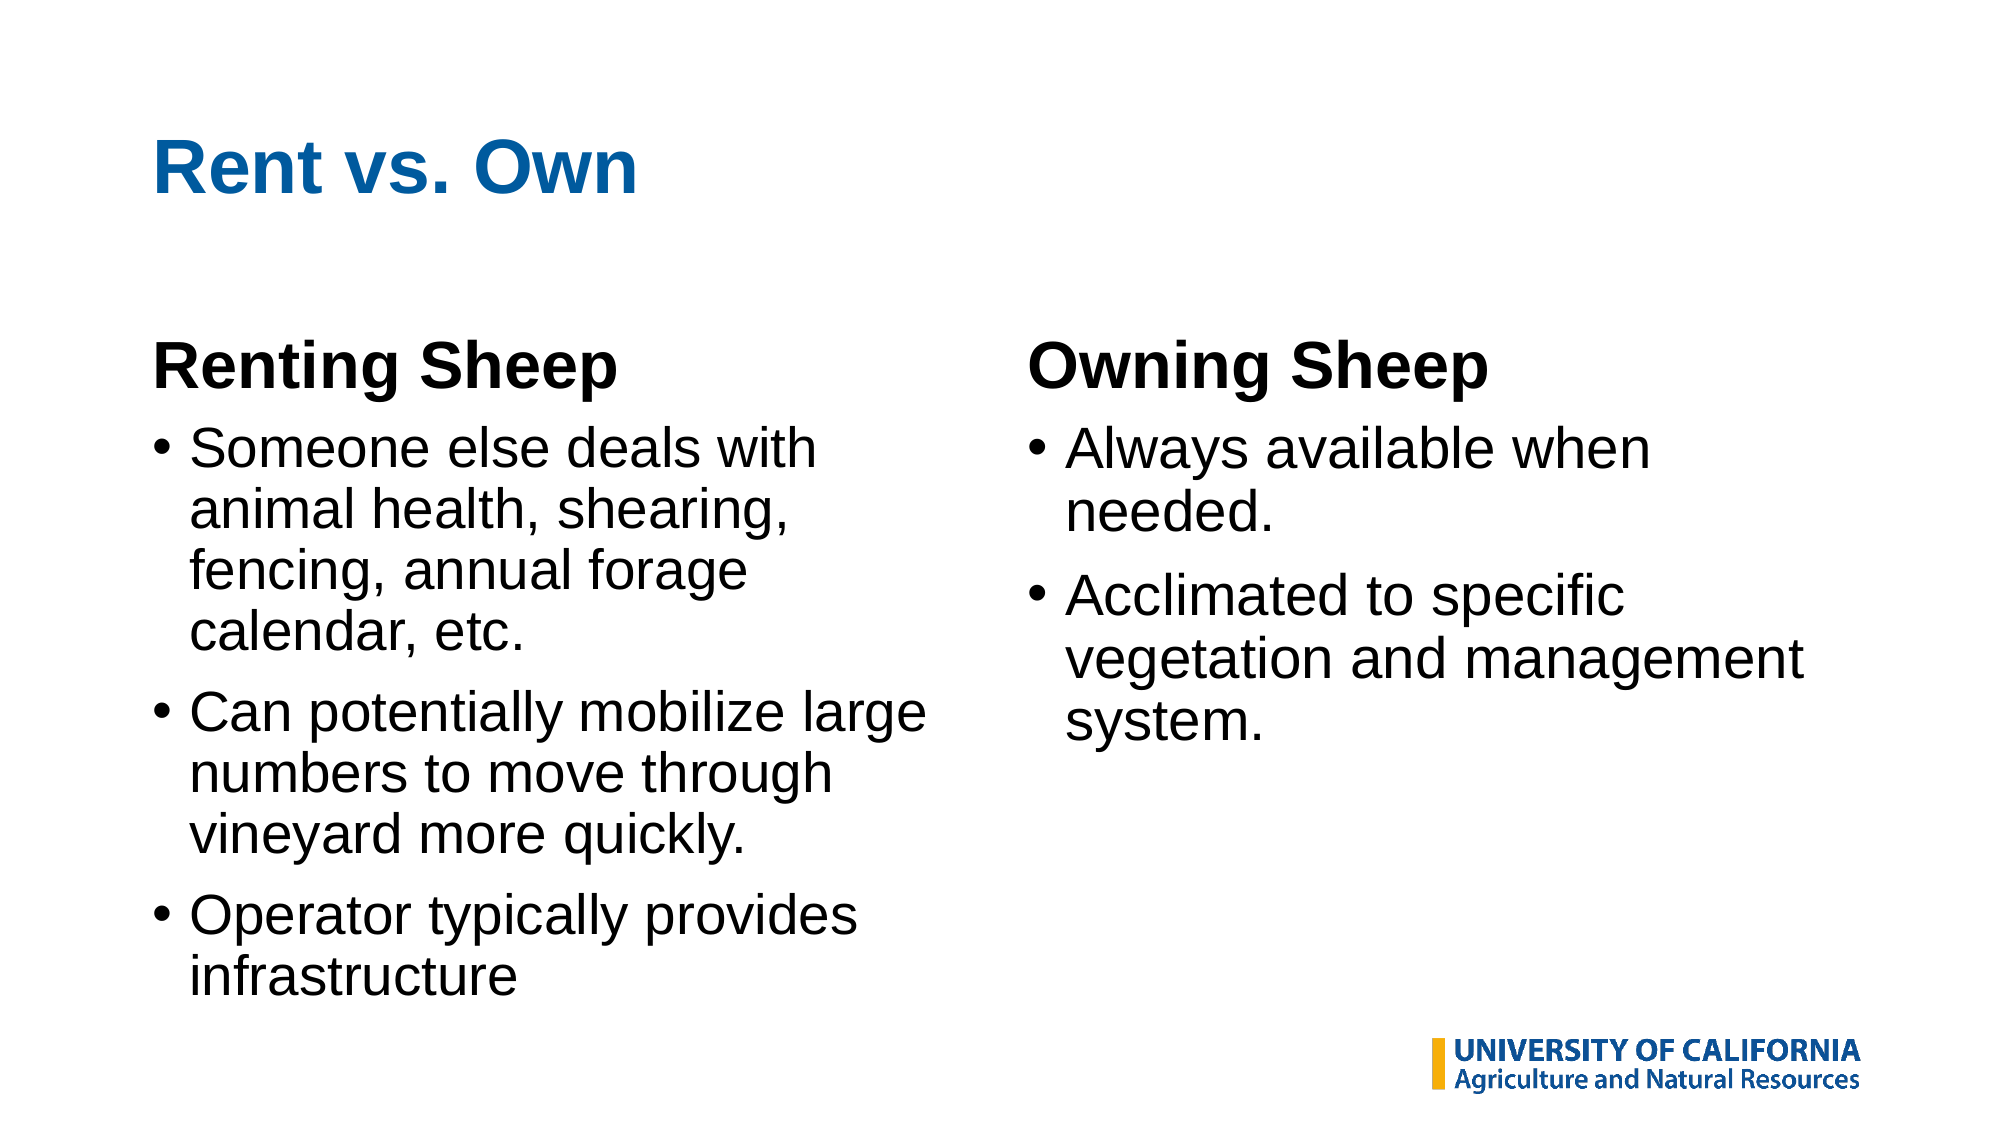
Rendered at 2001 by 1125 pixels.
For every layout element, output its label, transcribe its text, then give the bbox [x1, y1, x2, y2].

title Rent vs. Own [137, 59, 1863, 278]
list Renting Sheep [137, 275, 984, 410]
list Owning Sheep [1012, 275, 1863, 410]
picture [1430, 1035, 1863, 1096]
list Always available when needed. Acclimated to specific vegetation and management system. [1012, 410, 1863, 1016]
list Someone else deals with animal health, shearing, fencing, annual forage calendar, etc. Can potentially mobilize large numbers to move through vineyard more quickly. Operator typically provides infrastructure [137, 410, 984, 1016]
